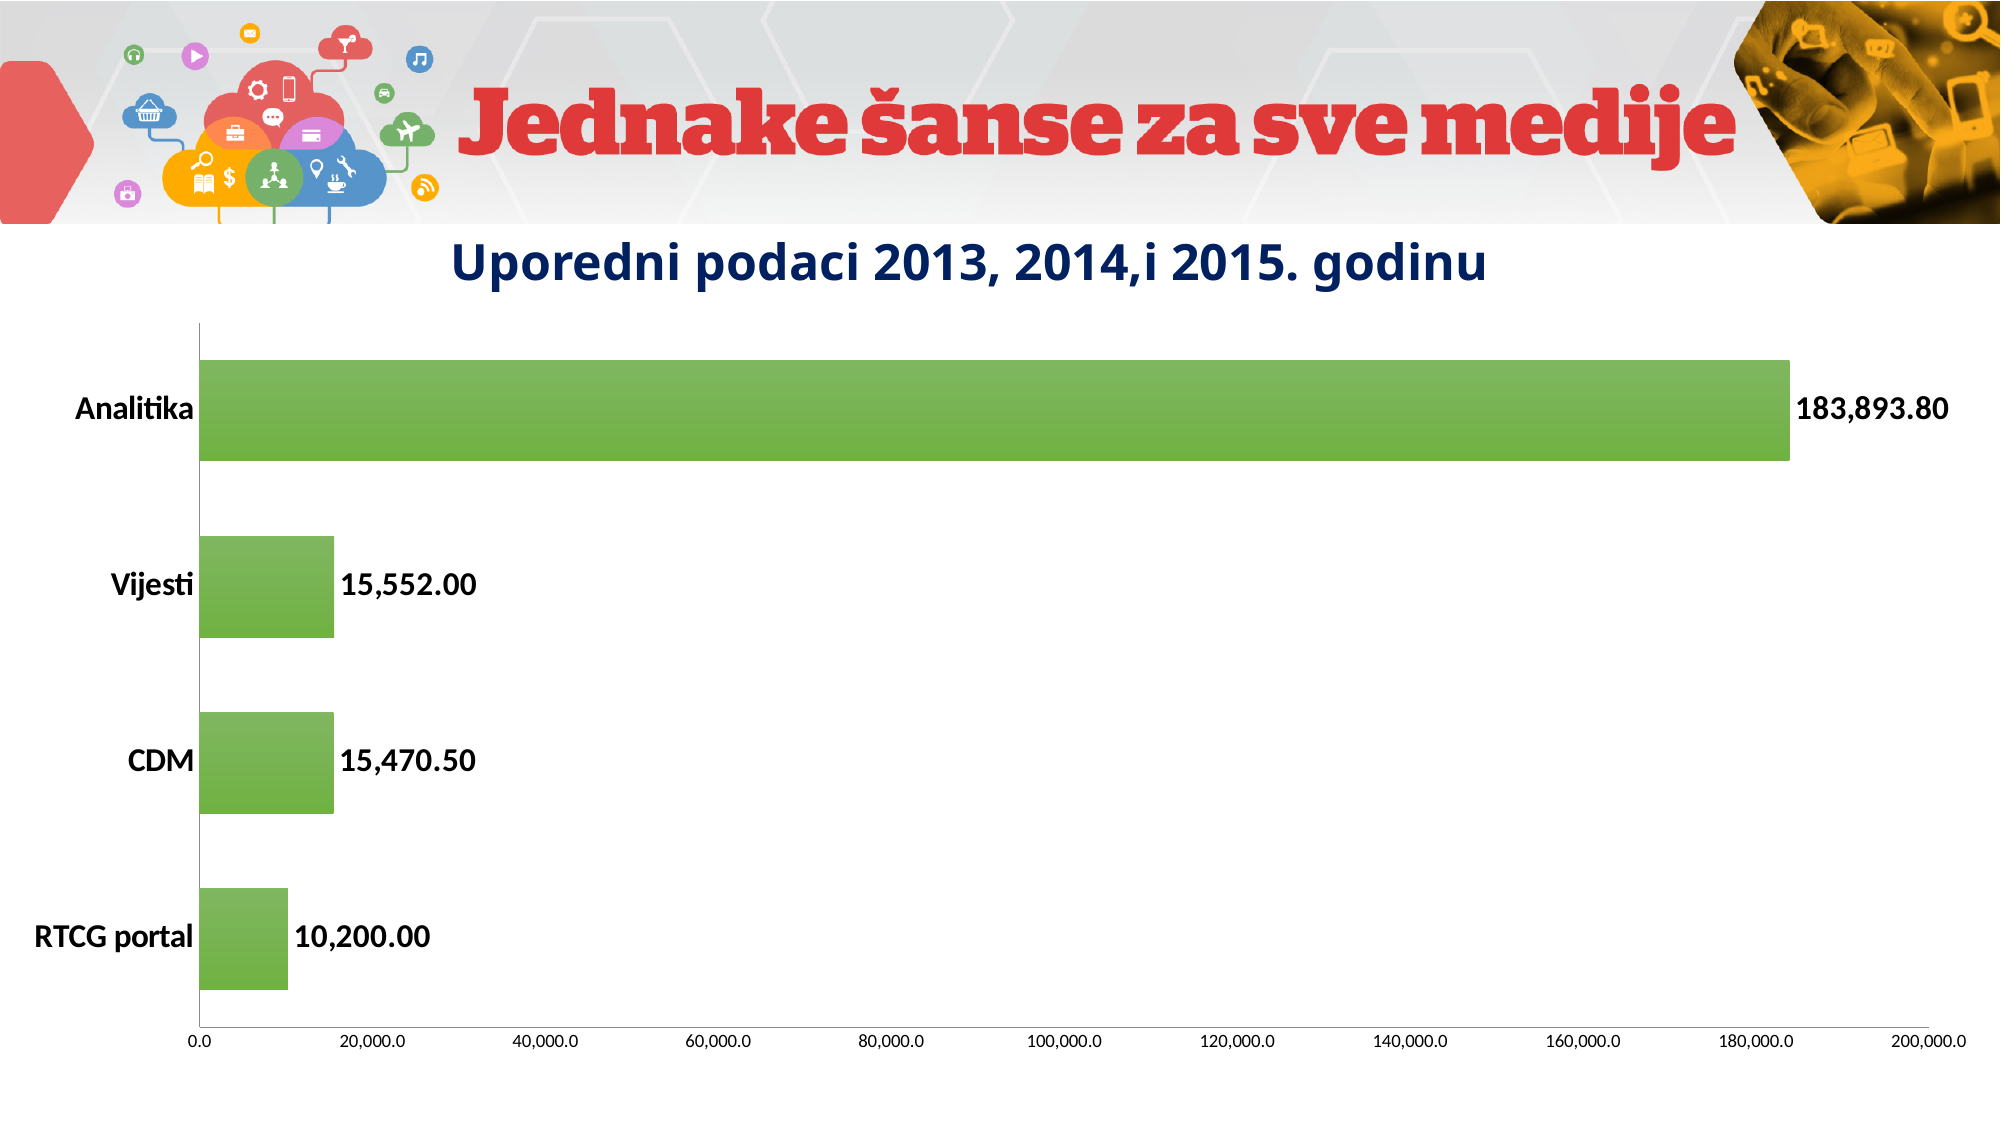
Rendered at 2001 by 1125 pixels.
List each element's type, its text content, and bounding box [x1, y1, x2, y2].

chart [0, 321, 2000, 1099]
picture [0, 1, 2000, 224]
text_box Uporedni podaci 2013, 2014,i 2015. godinu [35, 224, 1904, 298]
